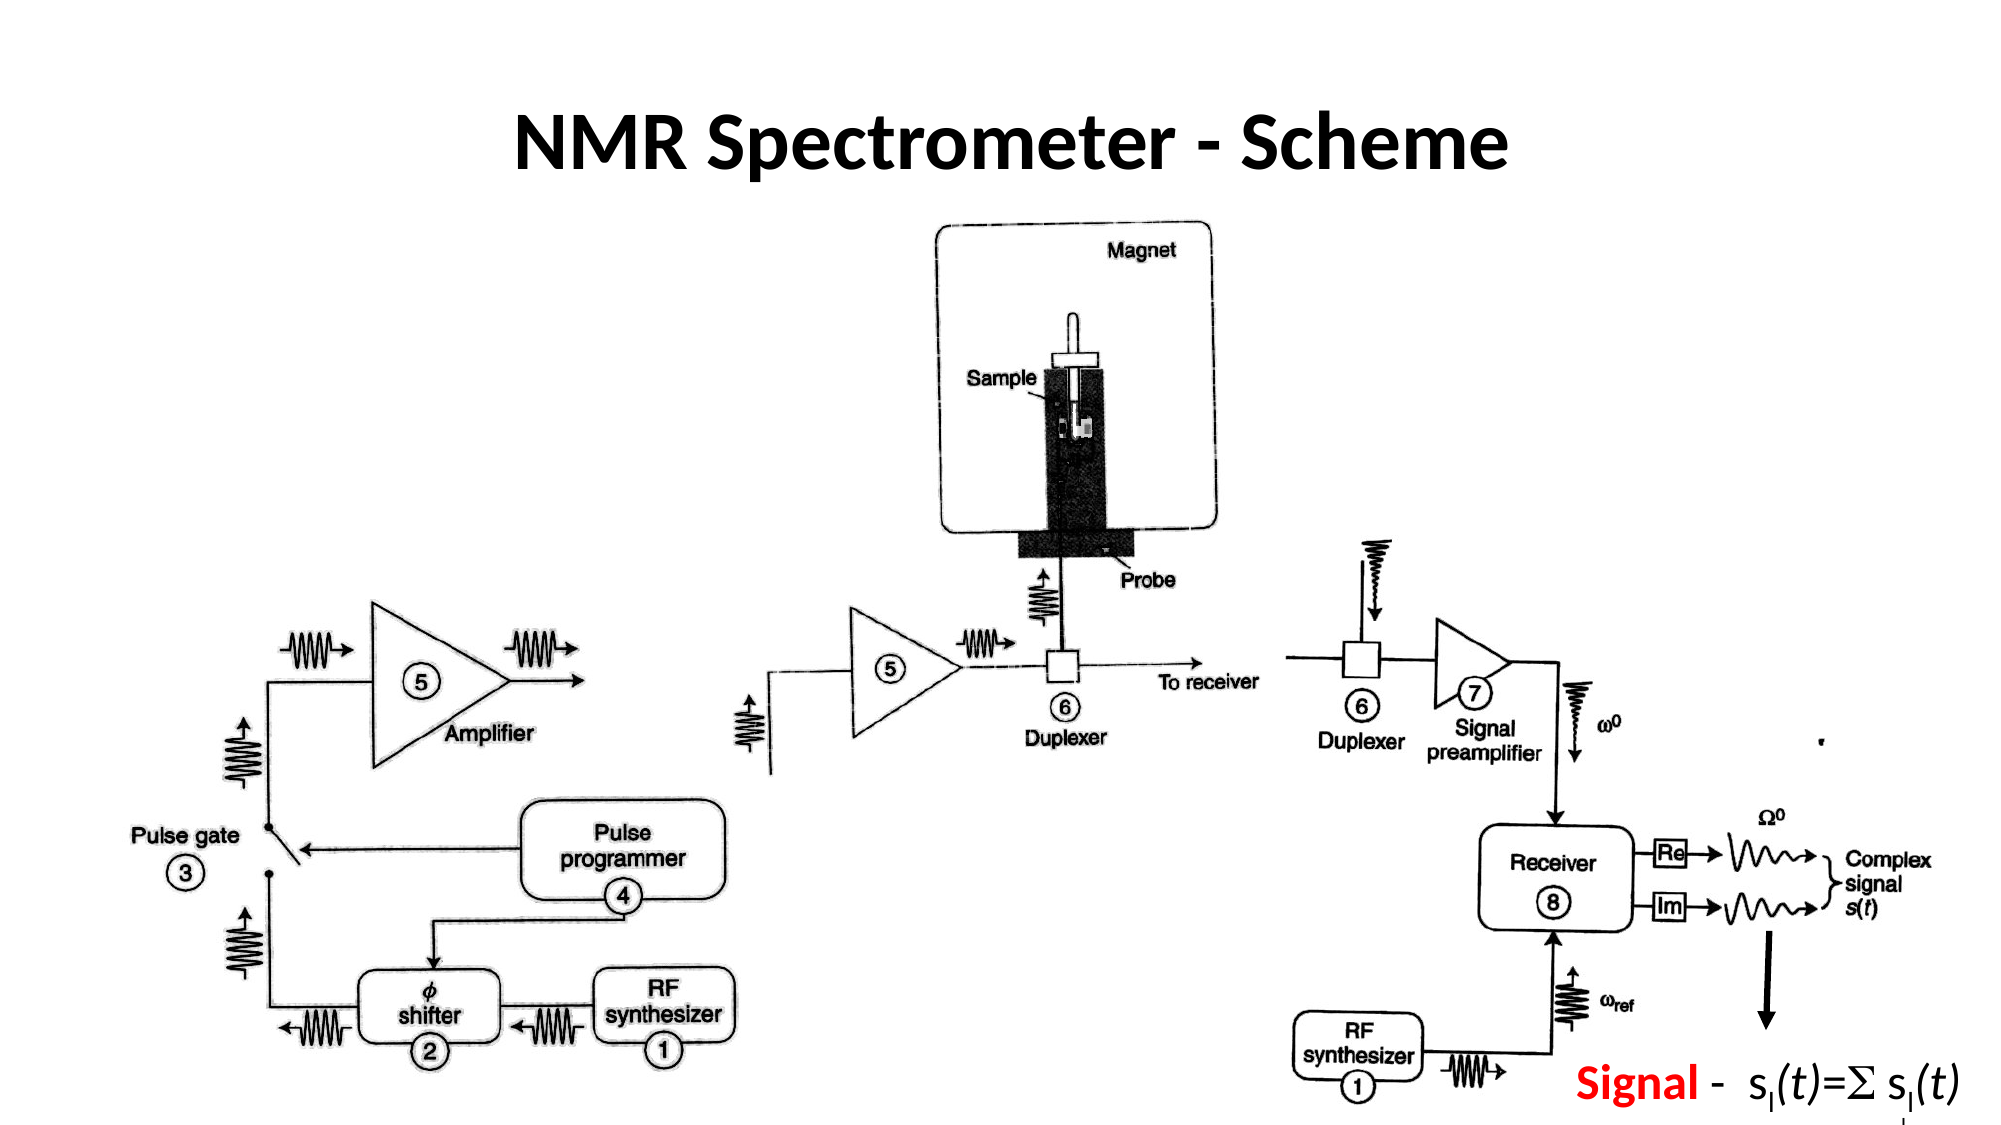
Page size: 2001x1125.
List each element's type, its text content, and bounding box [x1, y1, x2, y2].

text_box NMR Spectrometer - Scheme [499, 78, 1566, 194]
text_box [67, 214, 1938, 1125]
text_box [1561, 1042, 2000, 1125]
